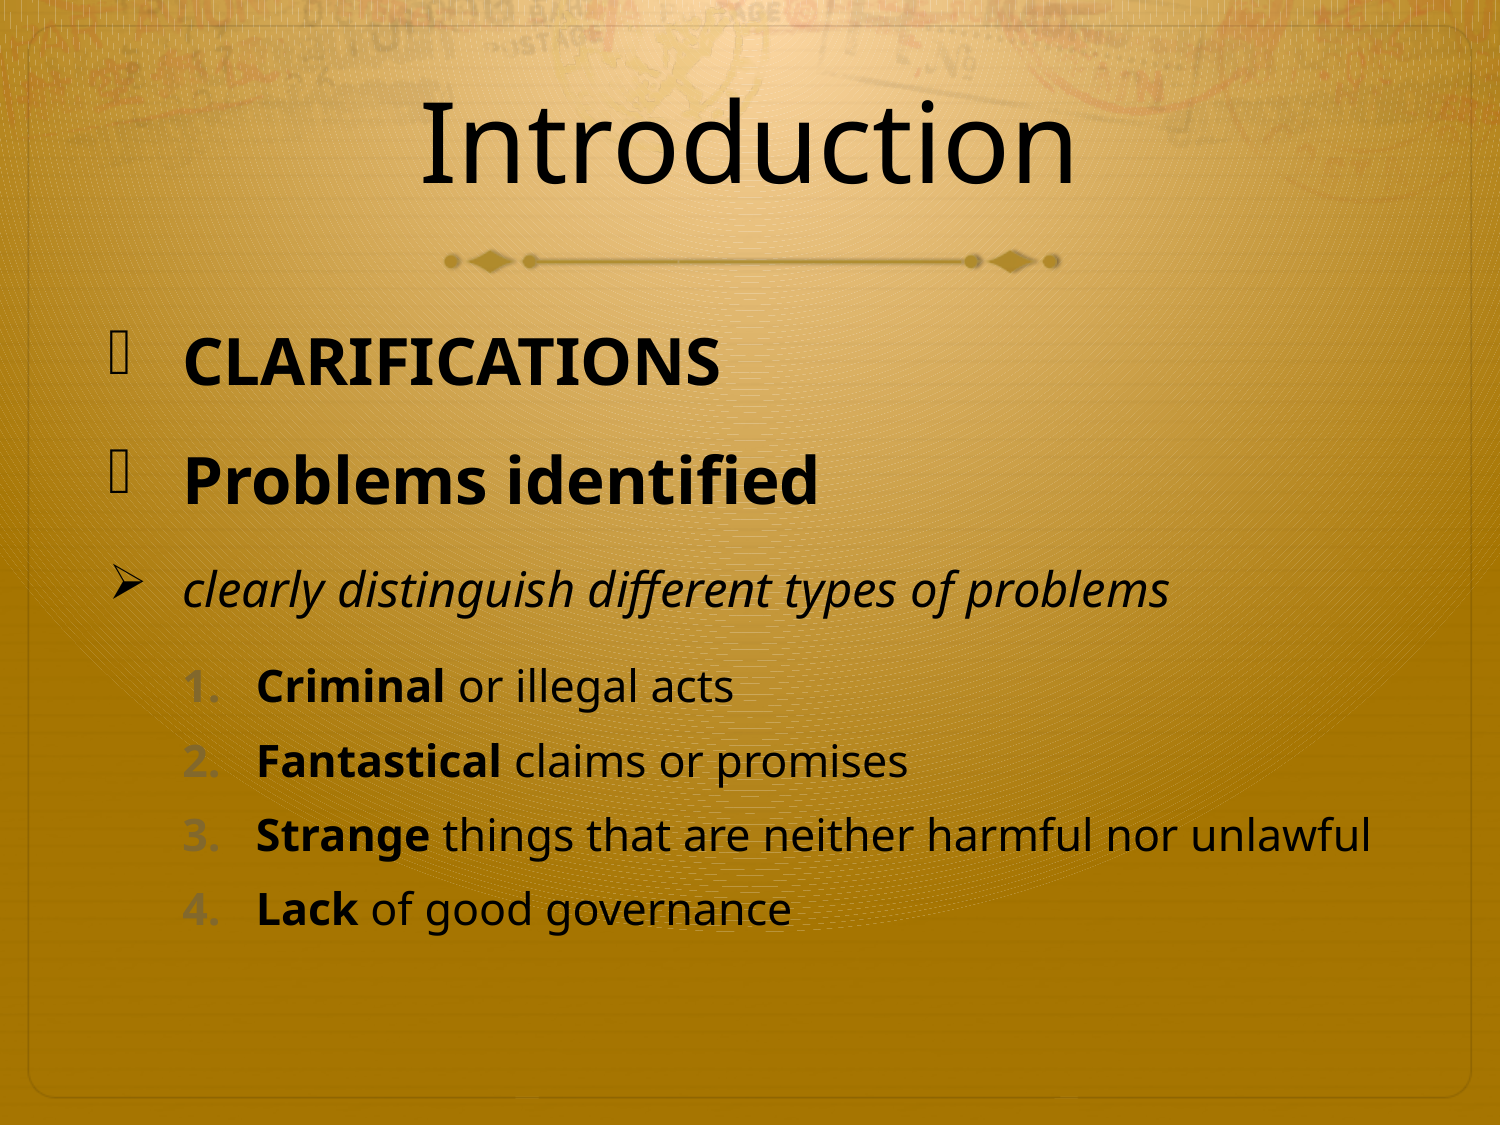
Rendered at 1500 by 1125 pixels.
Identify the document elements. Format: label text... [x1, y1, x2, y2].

list Clarifications Problems identified clearly distinguish different types of problems Criminal or illegal acts Fantastical claims or promises Strange things that are neither harmful nor unlawful Lack of good governance [93, 312, 1407, 988]
title Introduction [93, 45, 1407, 233]
picture [0, 0, 1500, 1125]
